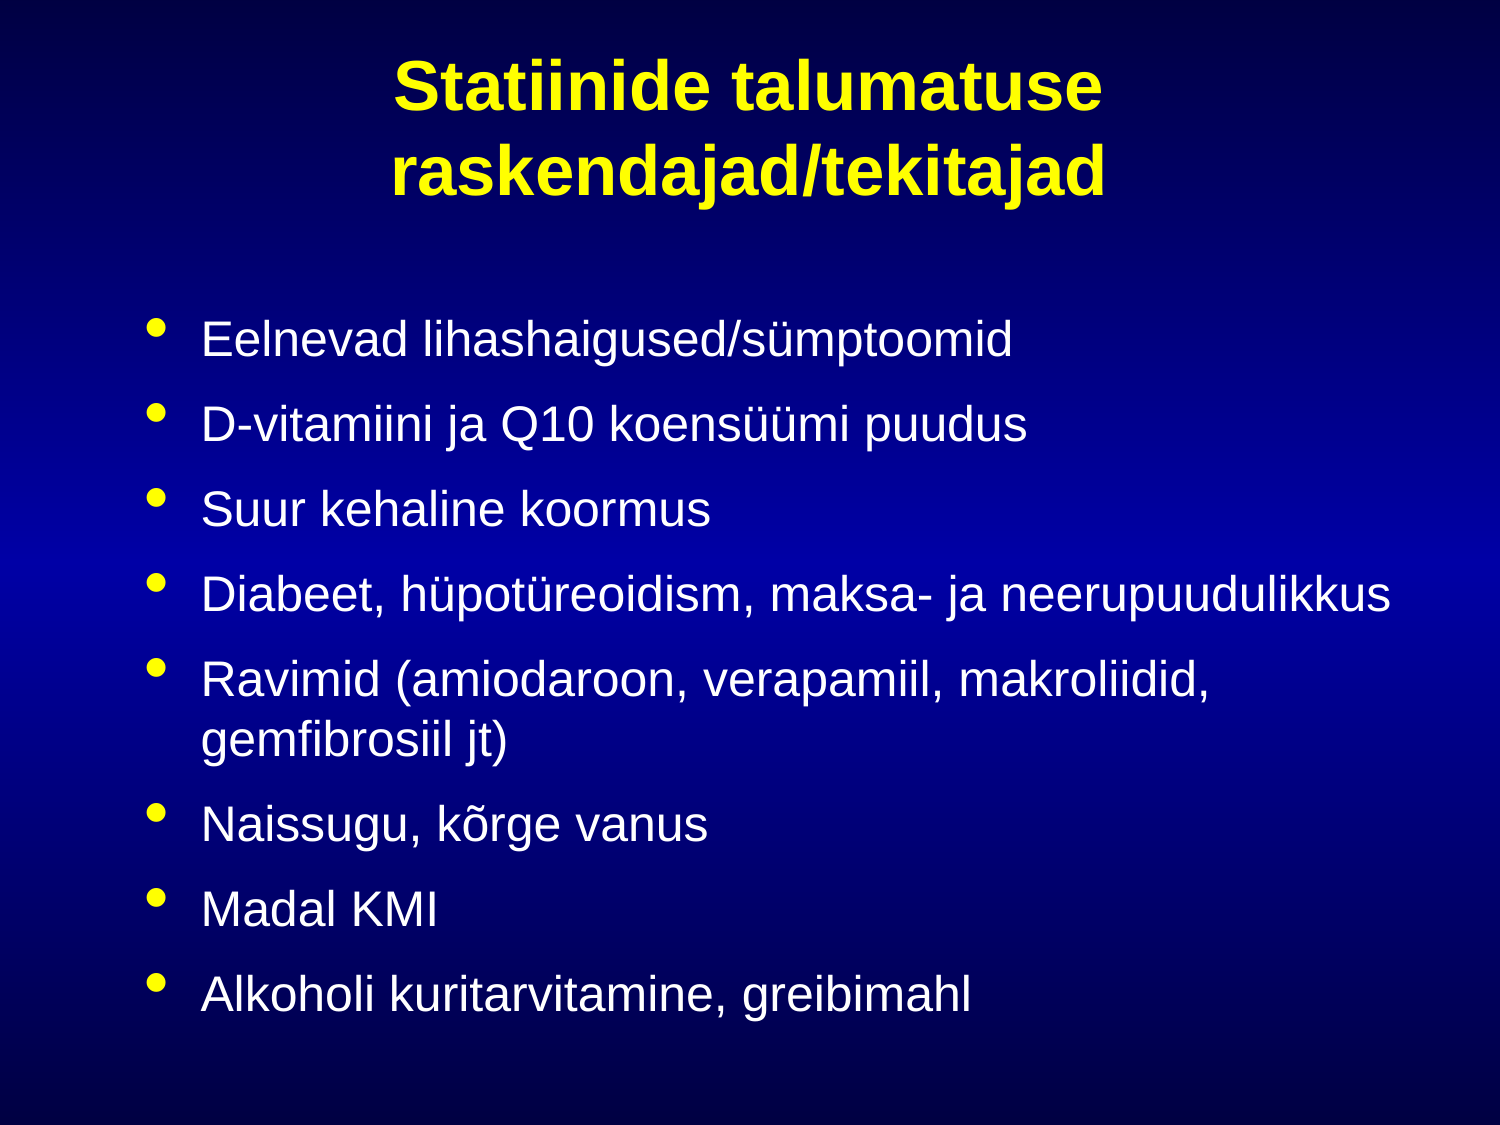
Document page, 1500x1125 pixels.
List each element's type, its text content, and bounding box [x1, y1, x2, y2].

list Eelnevad lihashaigused/sümptoomid D-vitamiini ja Q10 koensüümi puudus Suur kehaline koormus Diabeet, hüpotüreoidism, maksa- ja neerupuudulikkus Ravimid (amiodaroon, verapamiil, makroliidid, gemfibrosiil jt) Naissugu, kõrge vanus Madal KMI Alkoholi kuritarvitamine, greibimahl [113, 277, 1424, 1051]
title Statiinide talumatuse raskendajad/tekitajad [41, 31, 1458, 219]
